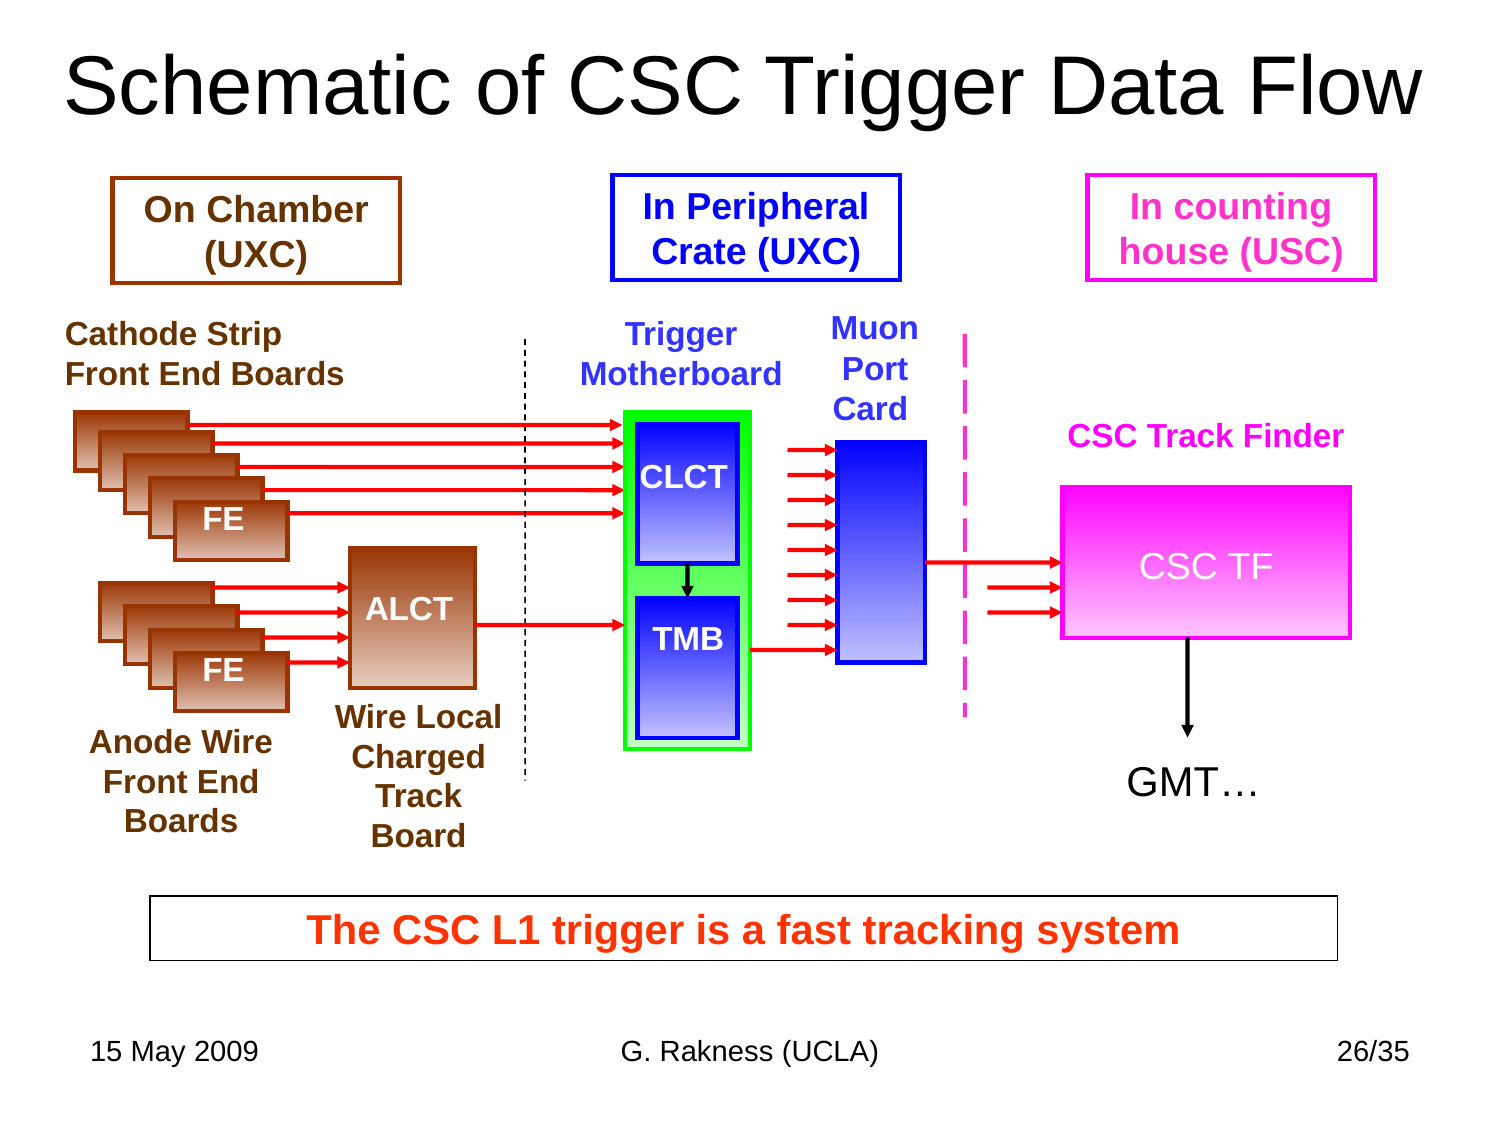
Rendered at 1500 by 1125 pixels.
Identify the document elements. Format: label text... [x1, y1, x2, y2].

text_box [37, 174, 1401, 864]
text_box The CSC L1 trigger is a fast tracking system [149, 895, 1338, 961]
footer G. Rakness (UCLA) [512, 1024, 988, 1103]
title Schematic of CSC Trigger Data Flow [24, 0, 1463, 175]
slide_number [75, 1024, 425, 1103]
slide_number 26/35 [1074, 1024, 1425, 1103]
